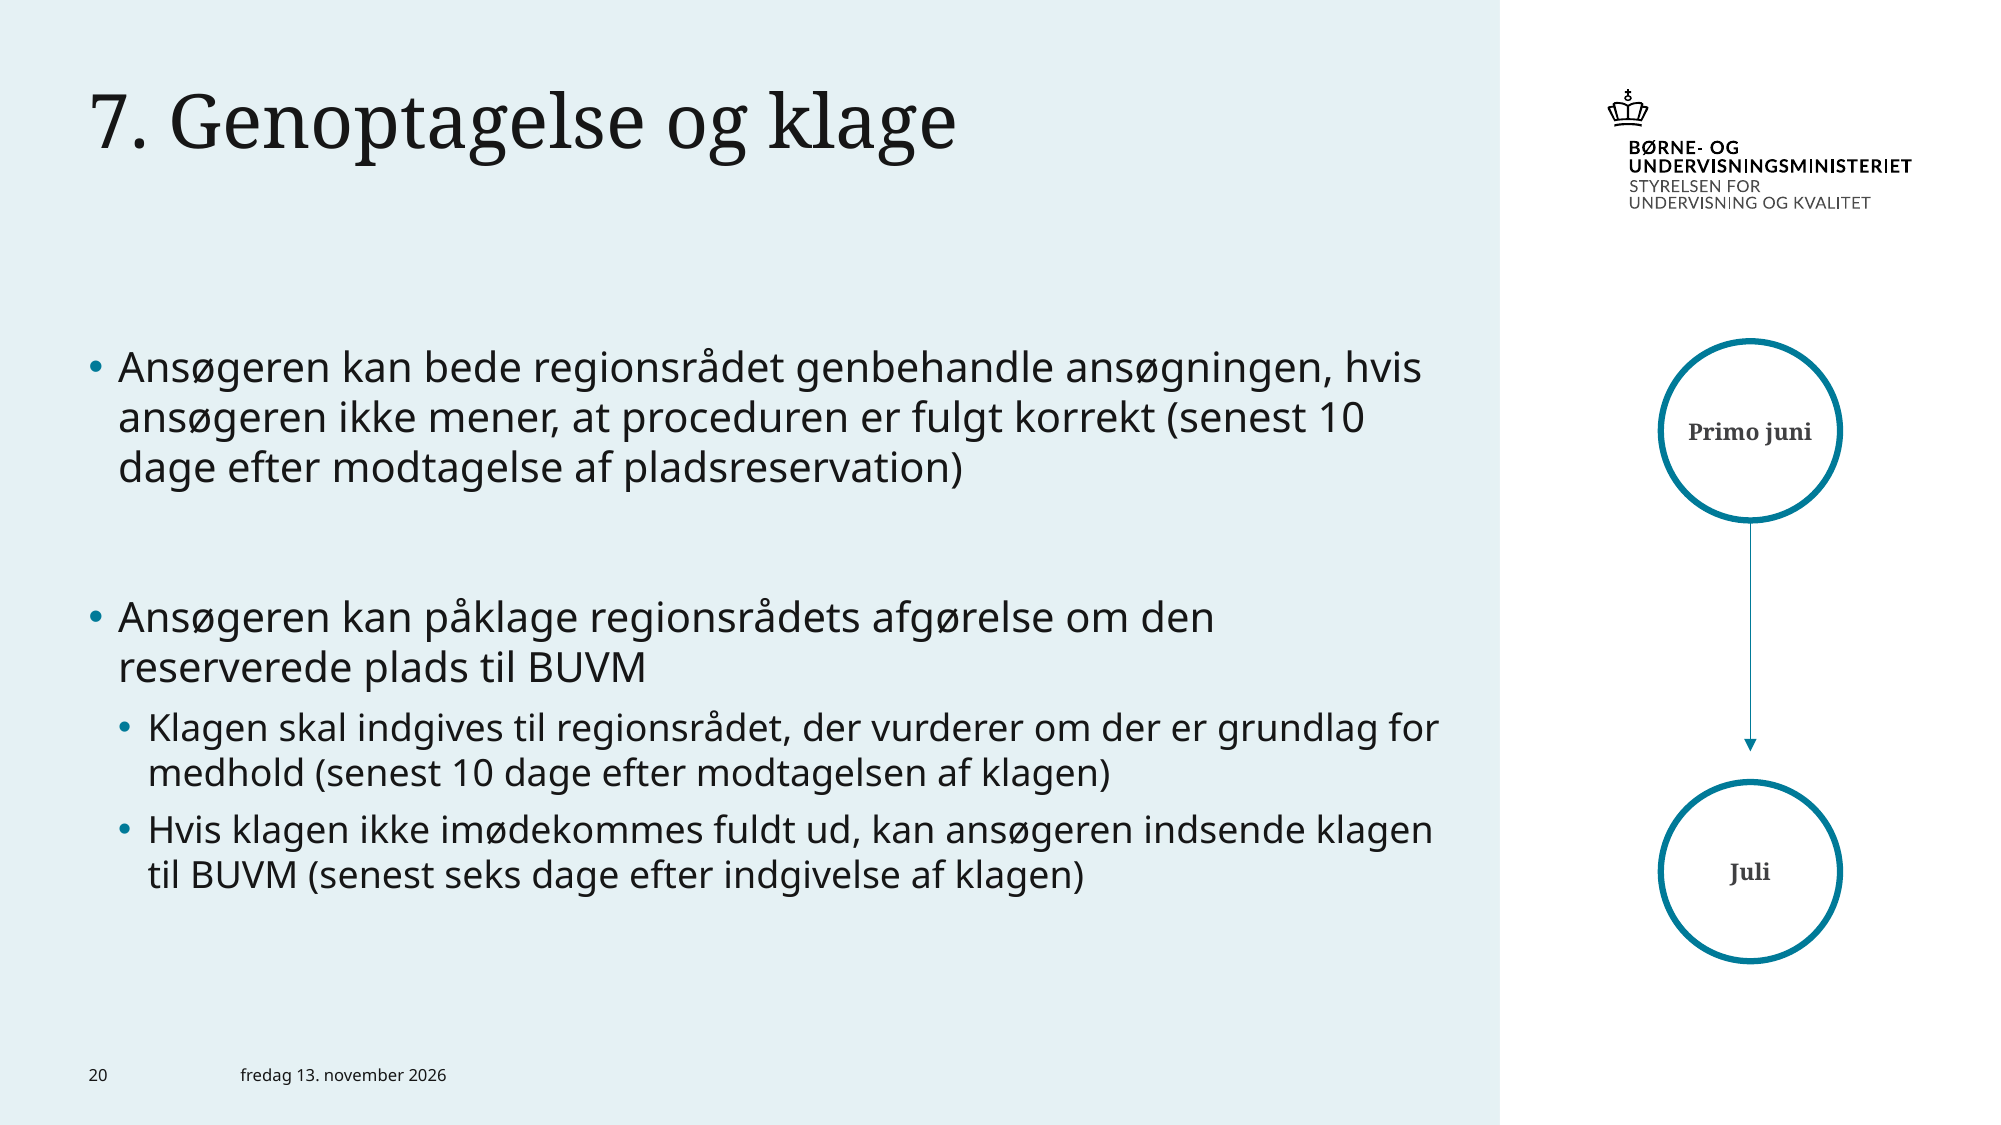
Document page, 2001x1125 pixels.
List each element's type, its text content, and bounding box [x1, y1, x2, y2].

title 7. Genoptagelse og klage [88, 88, 1456, 242]
text_box Primo juni [1660, 340, 1841, 521]
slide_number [240, 1058, 449, 1088]
list Ansøgeren kan bede regionsrådet genbehandle ansøgningen, hvis ansøgeren ikke mener, at proceduren er fulgt korrekt (senest 10 dage efter modtagelse af pladsreservation) Ansøgeren kan påklage regionsrådets afgørelse om den reserverede plads til BUVM Klagen skal indgives til regionsrådet, der vurderer om der er grundlag for medhold (senest 10 dage efter modtagelsen af klagen) Hvis klagen ikke imødekommes fuldt ud, kan ansøgeren indsende klagen til BUVM (senest seks dage efter indgivelse af klagen) [88, 341, 1456, 955]
slide_number 20 [88, 1058, 134, 1088]
text_box Juli [1660, 781, 1841, 962]
